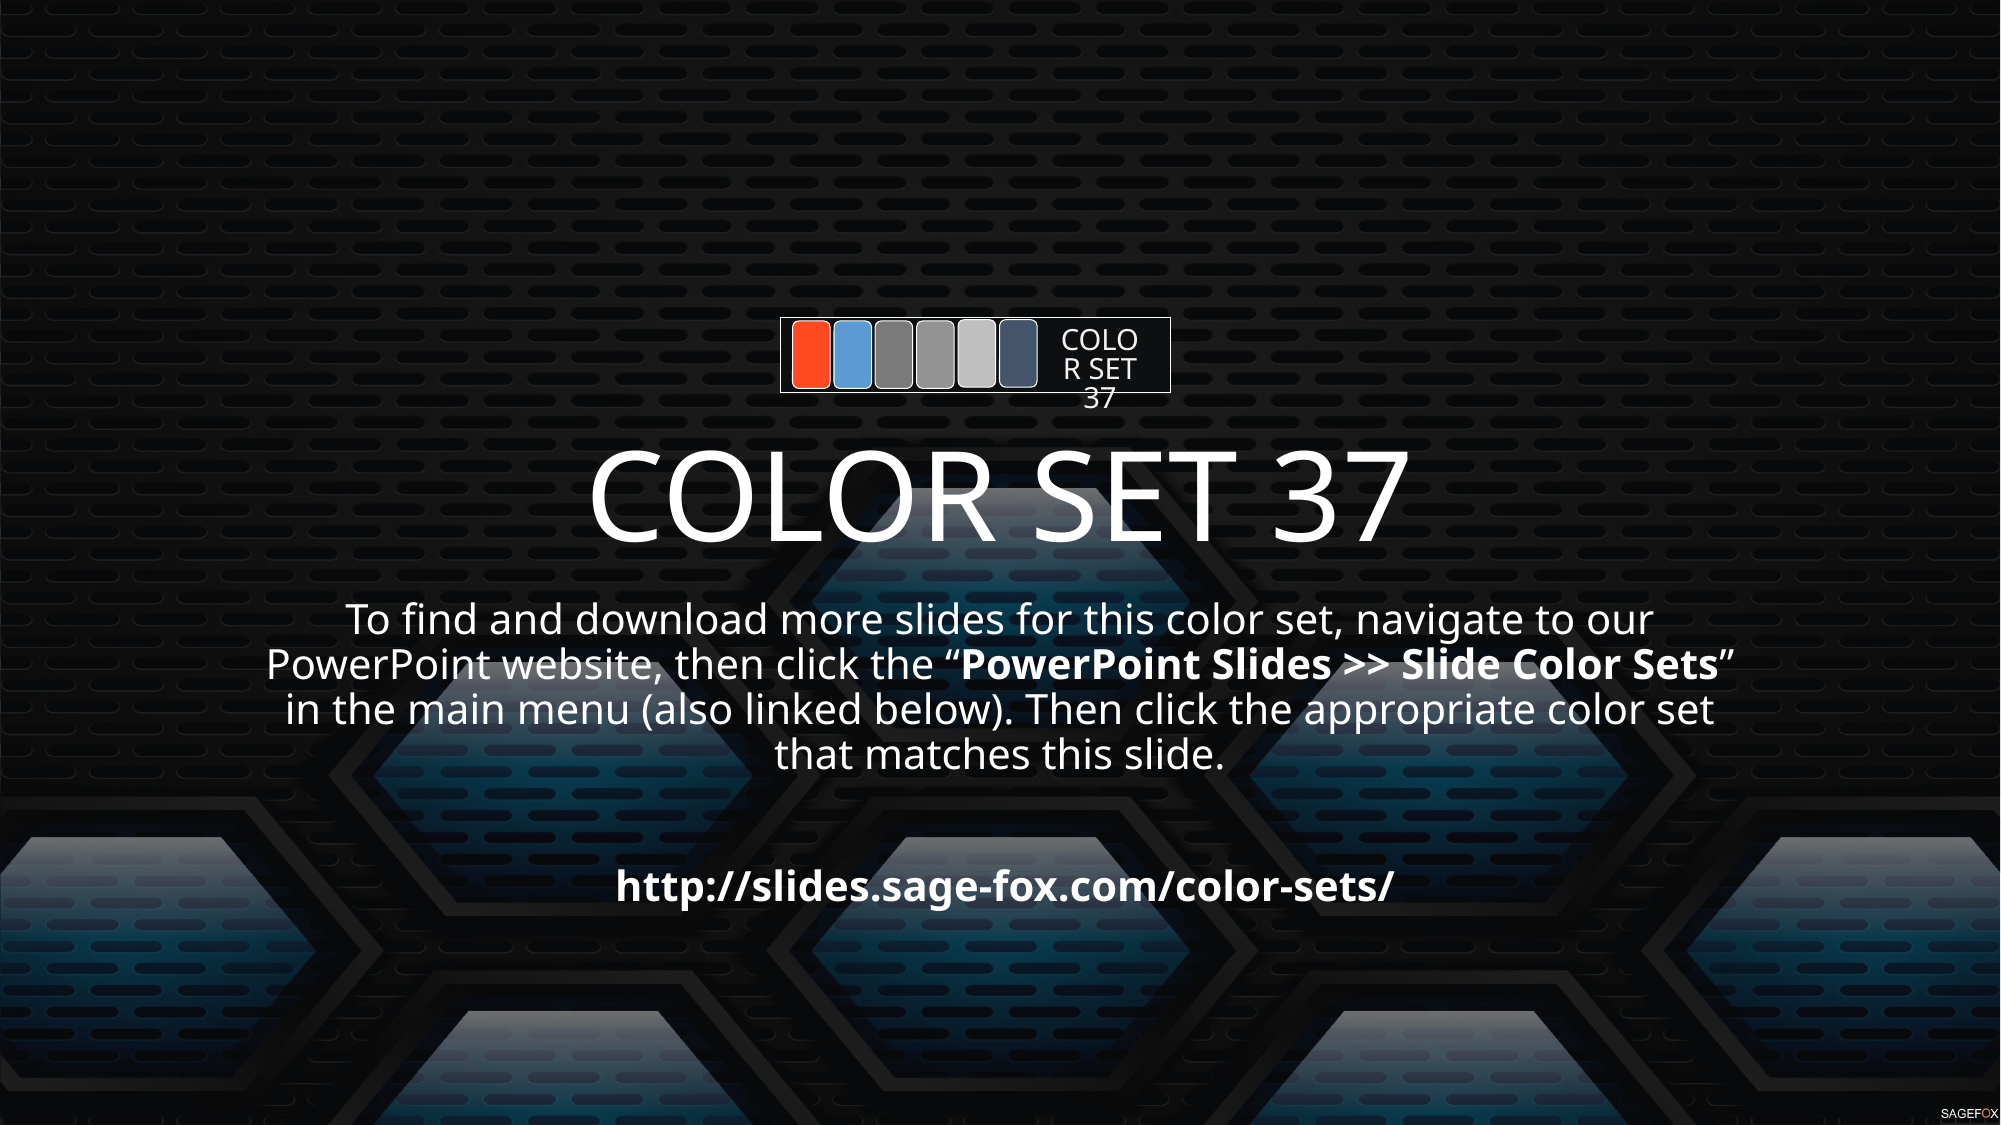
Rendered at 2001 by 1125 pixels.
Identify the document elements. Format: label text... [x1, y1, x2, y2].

subtitle To find and download more slides for this color set, navigate to our PowerPoint website, then click the “PowerPoint Slides >> Slide Color Sets” in the main menu (also linked below). Then click the appropriate color set that matches this slide. http://slides.sage-fox.com/color-sets/ [249, 590, 1750, 863]
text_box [780, 317, 1171, 395]
title COLOR SET 37 [249, 184, 1750, 576]
picture [0, 0, 2001, 1125]
